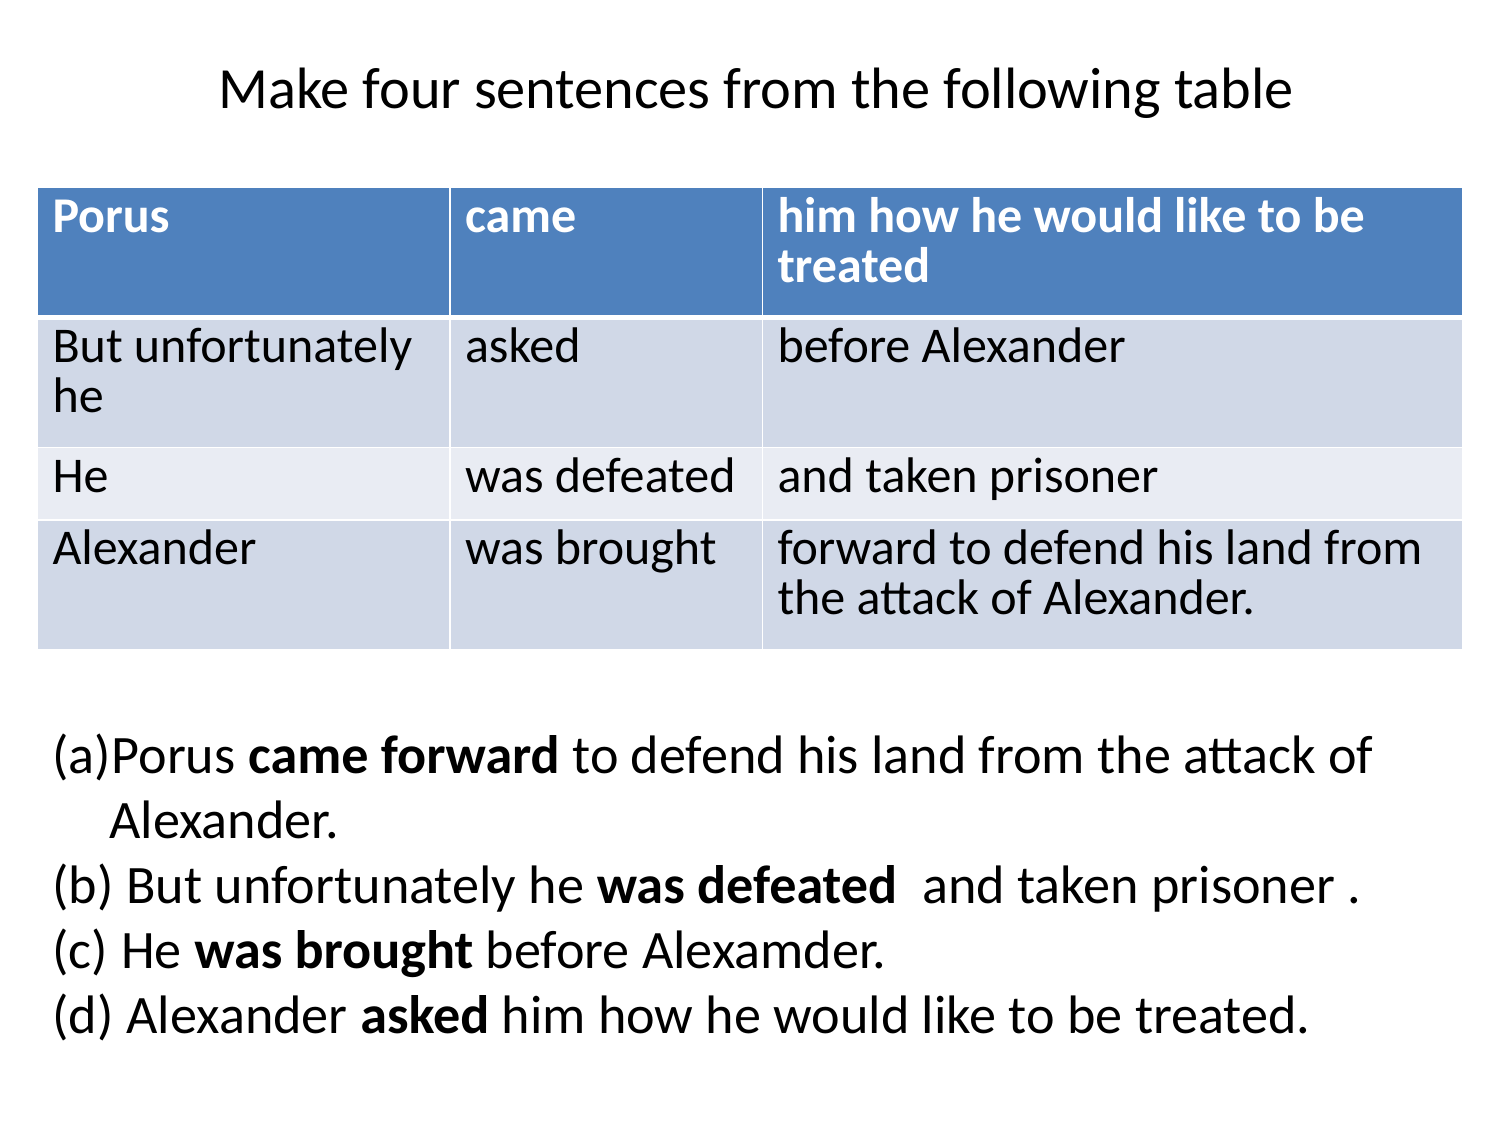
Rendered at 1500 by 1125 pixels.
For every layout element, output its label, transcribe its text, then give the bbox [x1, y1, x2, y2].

table_cell But unfortunately he [38, 320, 449, 447]
table_cell forward to defend his land from the attack of Alexander. [763, 521, 1462, 649]
table_cell He [38, 448, 449, 519]
table_cell was brought [451, 521, 762, 649]
table_cell before Alexander [763, 320, 1462, 447]
table_cell was defeated [451, 448, 762, 519]
table_cell Alexander [38, 521, 449, 649]
table_cell and taken prisoner [763, 448, 1462, 519]
text_box Porus came forward to defend his land from the attack of Alexander. But unfortunately he was defeated and taken prisoner . He was brought before Alexamder. Alexander asked him how he would like to be treated. [38, 712, 1463, 1052]
text_box Make four sentences from the following table [187, 42, 1325, 128]
table_header him how he would like to be treated [763, 188, 1462, 315]
table_header Porus [38, 188, 449, 315]
table_cell asked [451, 320, 762, 447]
table_header came [451, 188, 762, 315]
